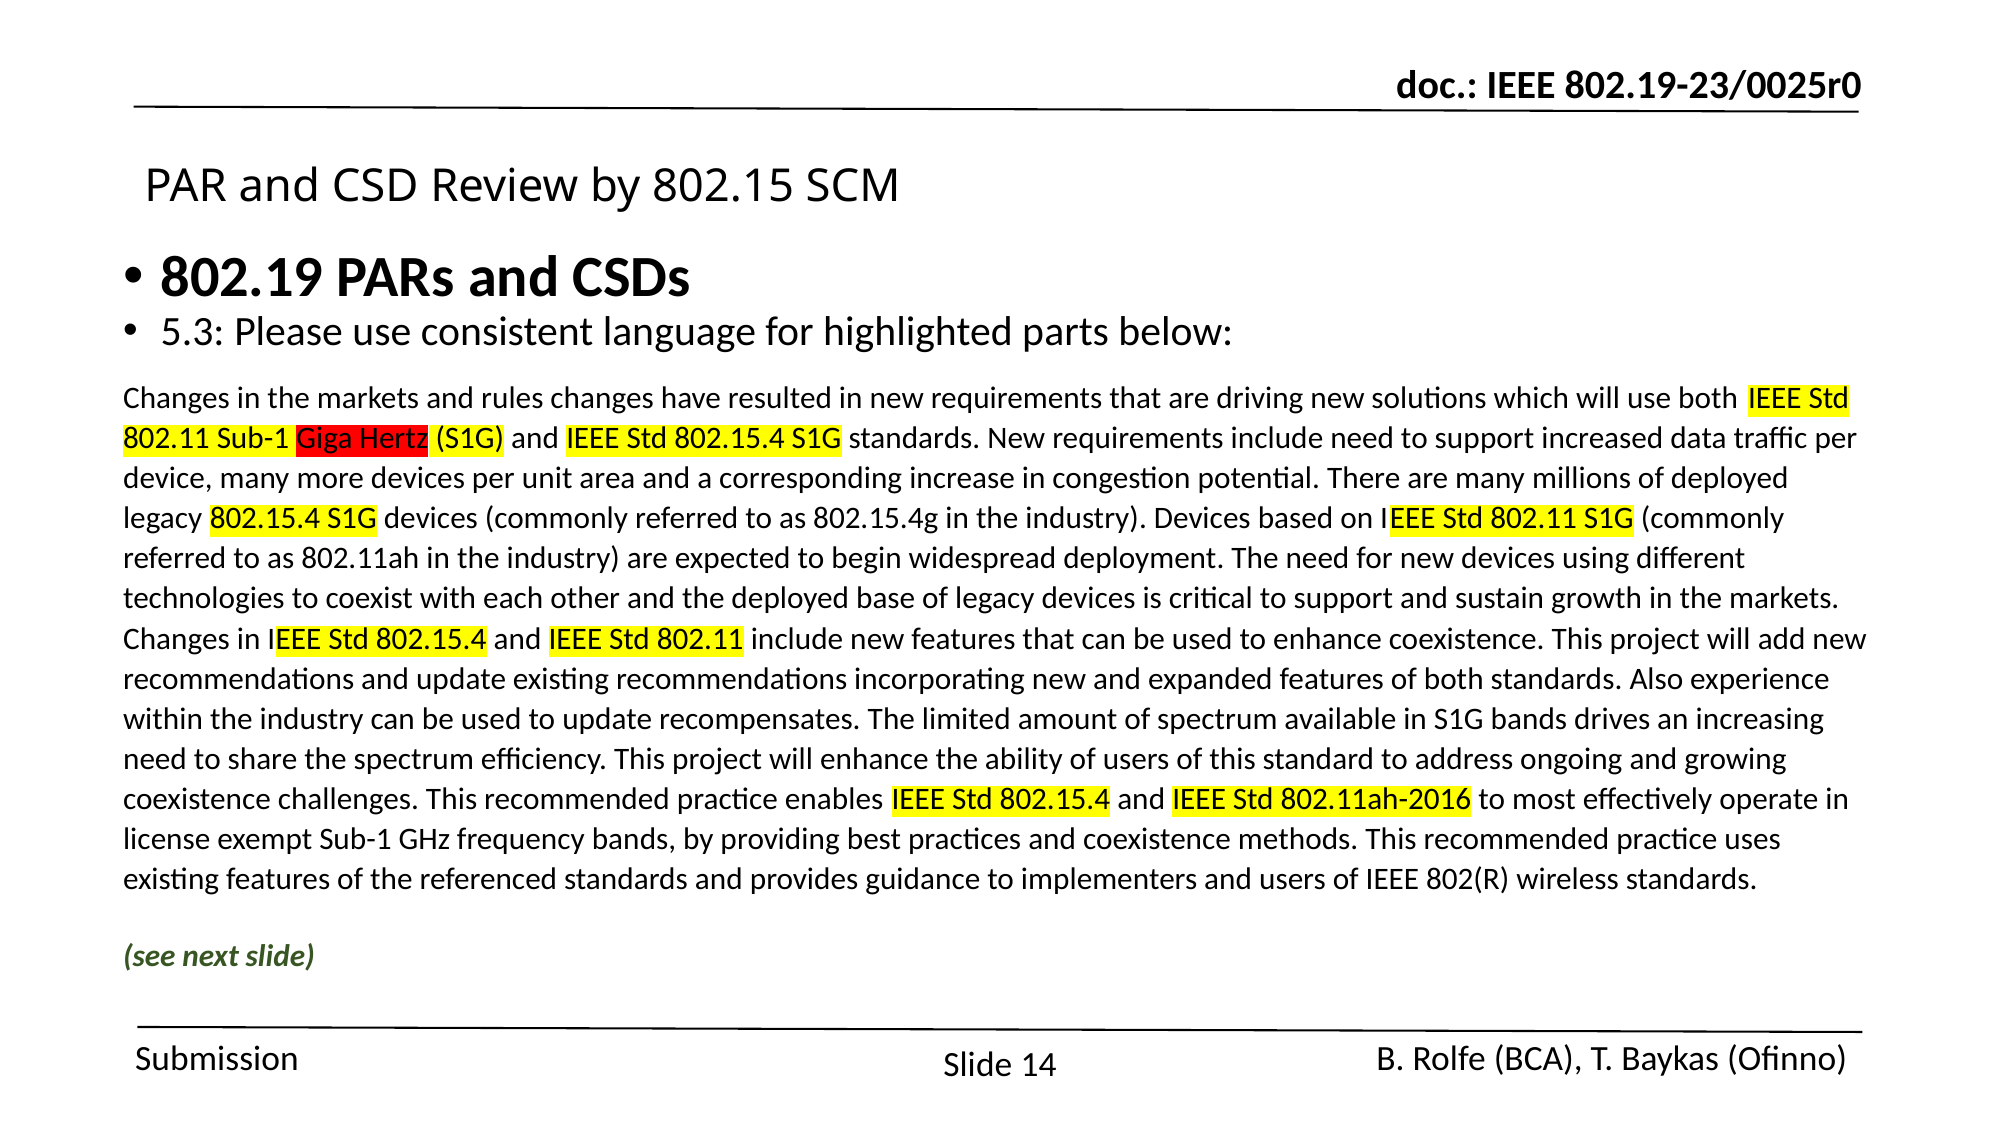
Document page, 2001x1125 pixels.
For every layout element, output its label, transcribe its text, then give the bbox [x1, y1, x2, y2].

list 802.19 PARs and CSDs 5.3: Please use consistent language for highlighted parts below: Changes in the markets and rules changes have resulted in new requirements that are driving new solutions which will use both IEEE Std 802.11 Sub-1 Giga Hertz (S1G) and IEEE Std 802.15.4 S1G standards. New requirements include need to support increased data traffic per device, many more devices per unit area and a corresponding increase in congestion potential. There are many millions of deployed legacy 802.15.4 S1G devices (commonly referred to as 802.15.4g in the industry). Devices based on IEEE Std 802.11 S1G (commonly referred to as 802.11ah in the industry) are expected to begin widespread deployment. The need for new devices using different technologies to coexist with each other and the deployed base of legacy devices is critical to support and sustain growth in the markets. Changes in IEEE Std 802.15.4 and IEEE Std 802.11 include new features that can be used to enhance coexistence. This project will add new recommendations and update existing recommendations incorporating new and expanded features of both standards. Also experience within the industry can be used to update recompensates. The limited amount of spectrum available in S1G bands drives an increasing need to share the spectrum efficiency. This project will enhance the ability of users of this standard to address ongoing and growing coexistence challenges. This recommended practice enables IEEE Std 802.15.4 and IEEE Std 802.11ah-2016 to most effectively operate in license exempt Sub-1 GHz frequency bands, by providing best practices and coexistence methods. This recommended practice uses existing features of the referenced standards and provides guidance to implementers and users of IEEE 802(R) wireless standards. (see next slide) [108, 238, 1892, 1050]
title PAR and CSD Review by 802.15 SCM [129, 154, 1830, 219]
